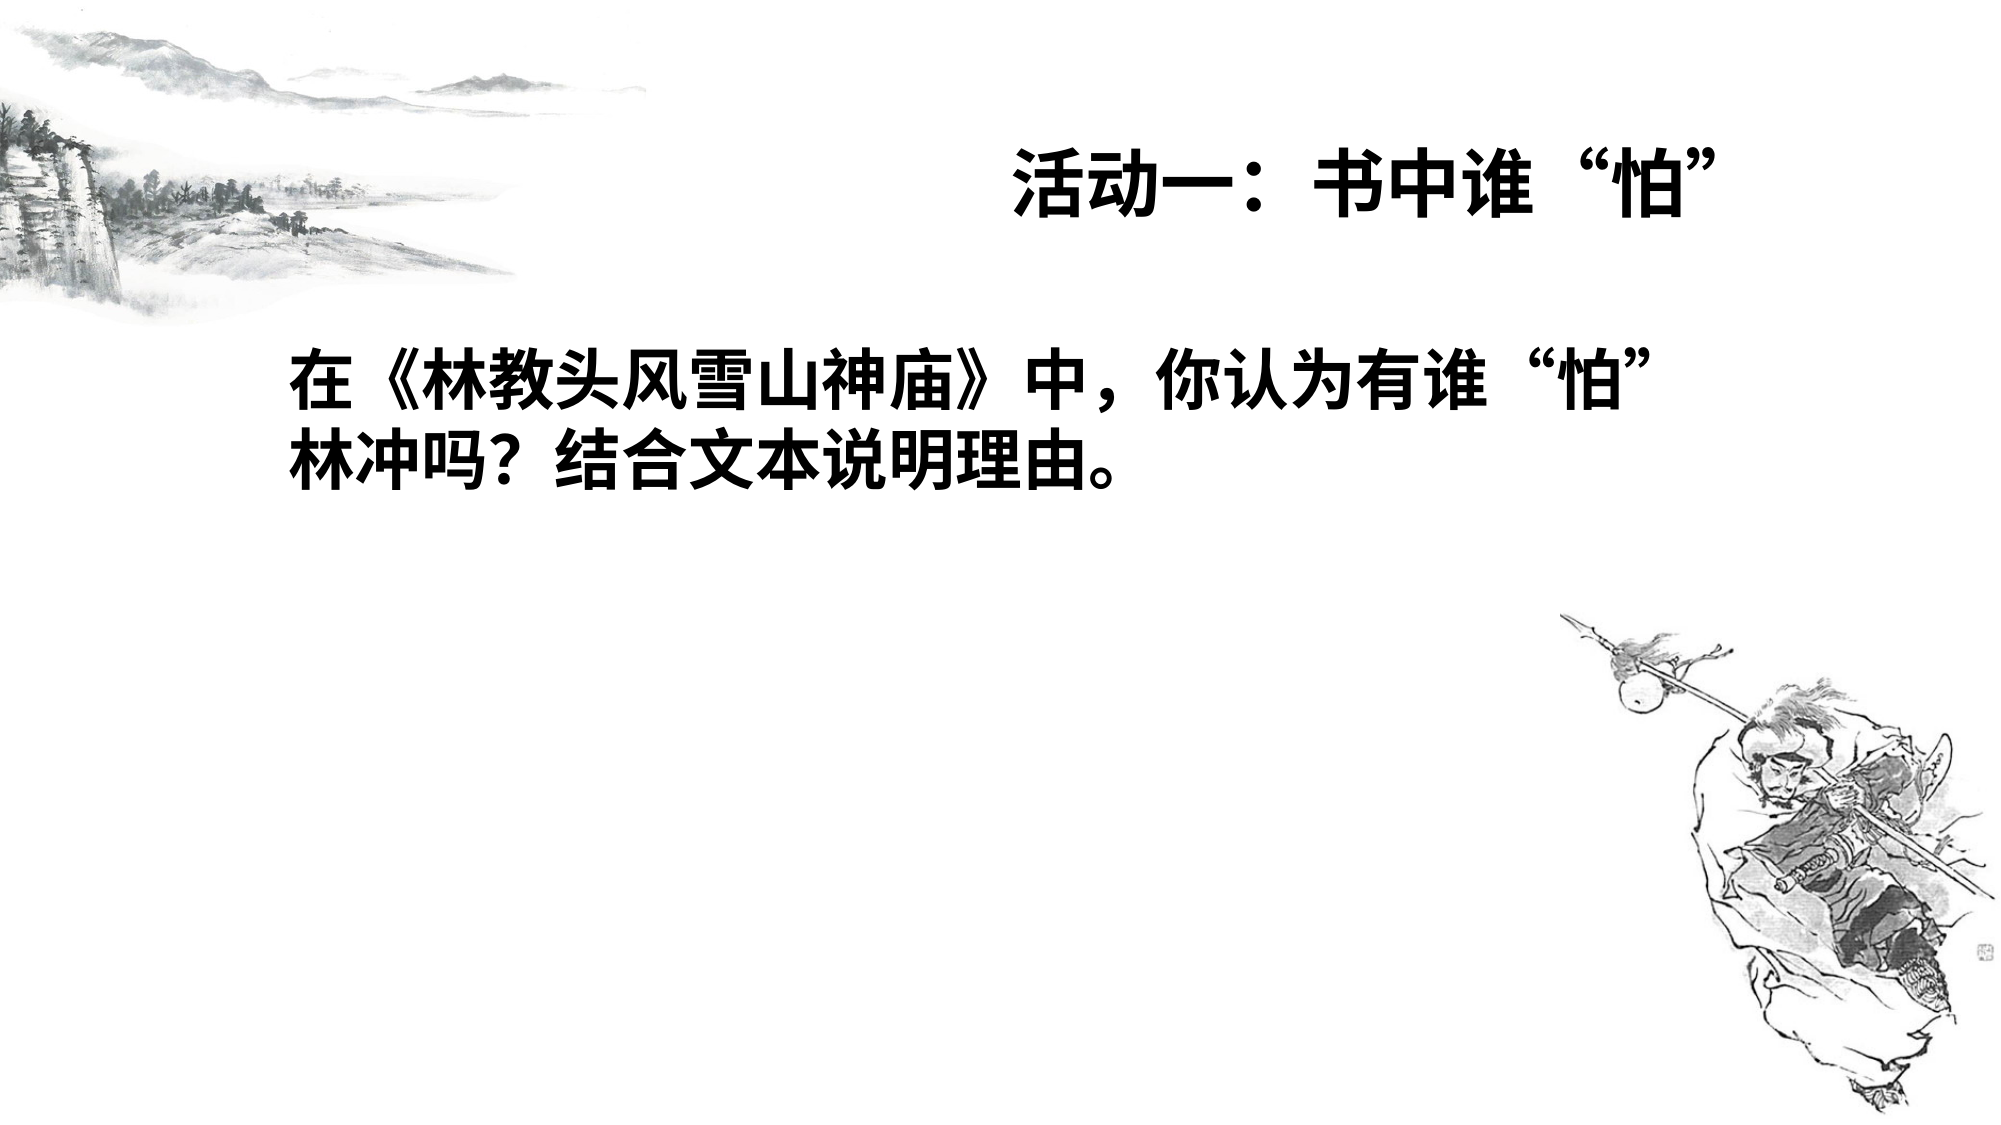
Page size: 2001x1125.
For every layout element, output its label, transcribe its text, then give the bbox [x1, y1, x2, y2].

text_box 活动一：书中谁“怕” [995, 129, 1861, 235]
picture [0, 0, 720, 332]
picture [1560, 604, 2000, 1125]
text_box 在《林教头风雪山神庙》中，你认为有谁“怕”林冲吗？结合文本说明理由。 [273, 330, 1747, 506]
